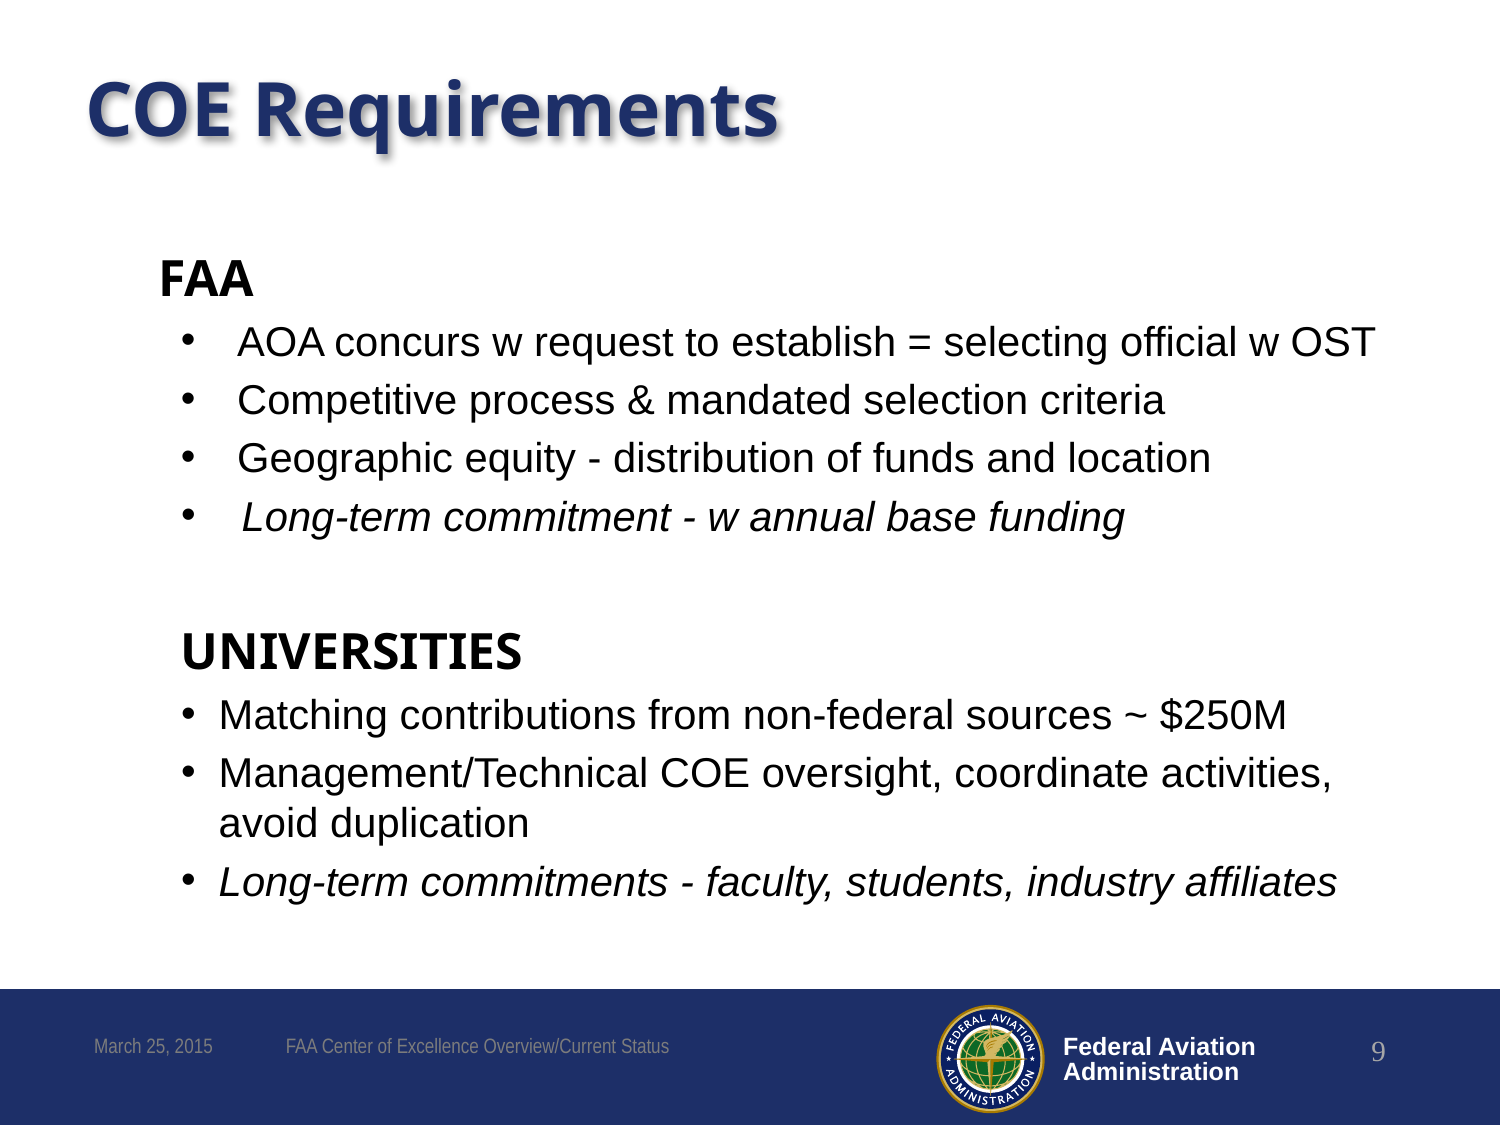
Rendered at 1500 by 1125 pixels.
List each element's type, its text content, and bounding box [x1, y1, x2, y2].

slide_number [79, 1025, 266, 1100]
title COE Requirements [70, 56, 1461, 157]
footer FAA Center of Excellence Overview/Current Status [270, 1025, 746, 1100]
list FAA AOA concurs w request to establish = selecting official w OST Competitive process & mandated selection criteria Geographic equity - distribution of funds and location Long-term commitment - w annual base funding UNIVERSITIES Matching contributions from non-federal sources ~ $250M Management/Technical COE oversight, coordinate activities, avoid duplication Long-term commitments - faculty, students, industry affiliates [81, 238, 1407, 943]
slide_number 9 [1088, 1025, 1402, 1100]
